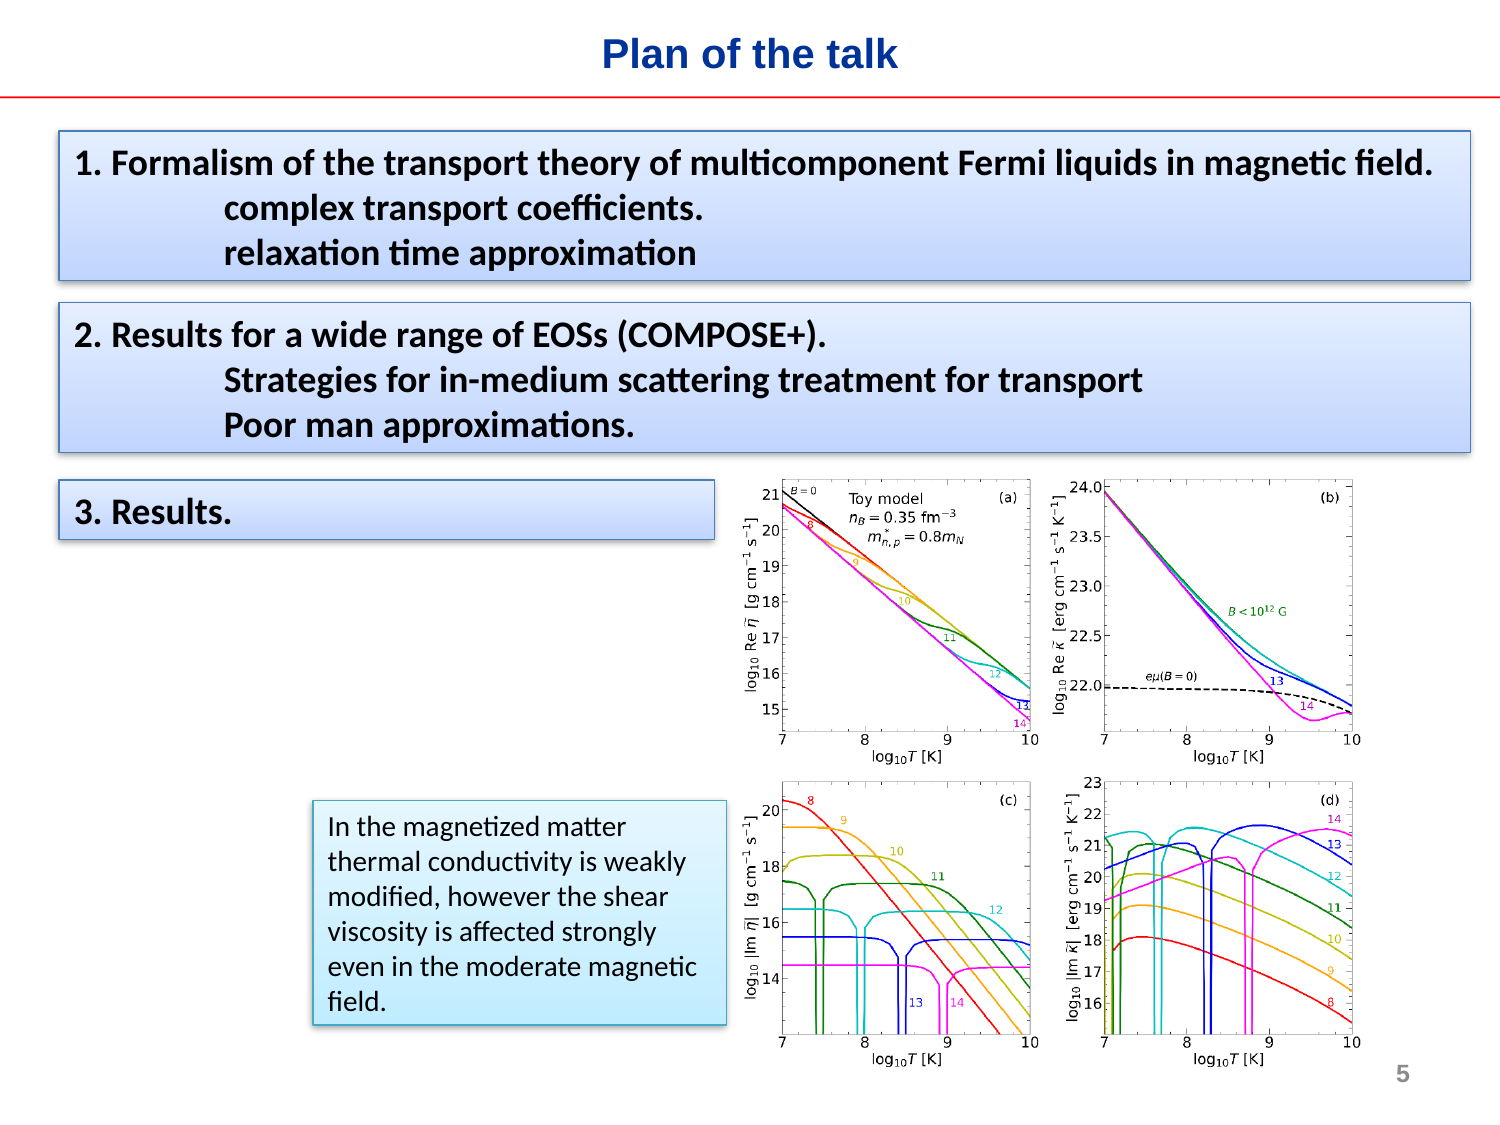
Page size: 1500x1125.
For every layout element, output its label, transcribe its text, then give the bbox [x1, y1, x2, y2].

text_box In the magnetized matter thermal conductivity is weakly modified, however the shear viscosity is affected strongly even in the moderate magnetic field. [312, 800, 727, 1026]
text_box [0, 18, 1500, 98]
text_box 2. Results for a wide range of EOSs (COMPOSE+). Strategies for in-medium scattering treatment for transport Poor man approximations. [58, 302, 1471, 453]
picture [737, 475, 1365, 1071]
text_box 1. Formalism of the transport theory of multicomponent Fermi liquids in magnetic field. complex transport coefficients. relaxation time approximation [58, 130, 1471, 281]
text_box 3. Results. [58, 479, 715, 540]
slide_number 5 [1074, 1042, 1425, 1103]
